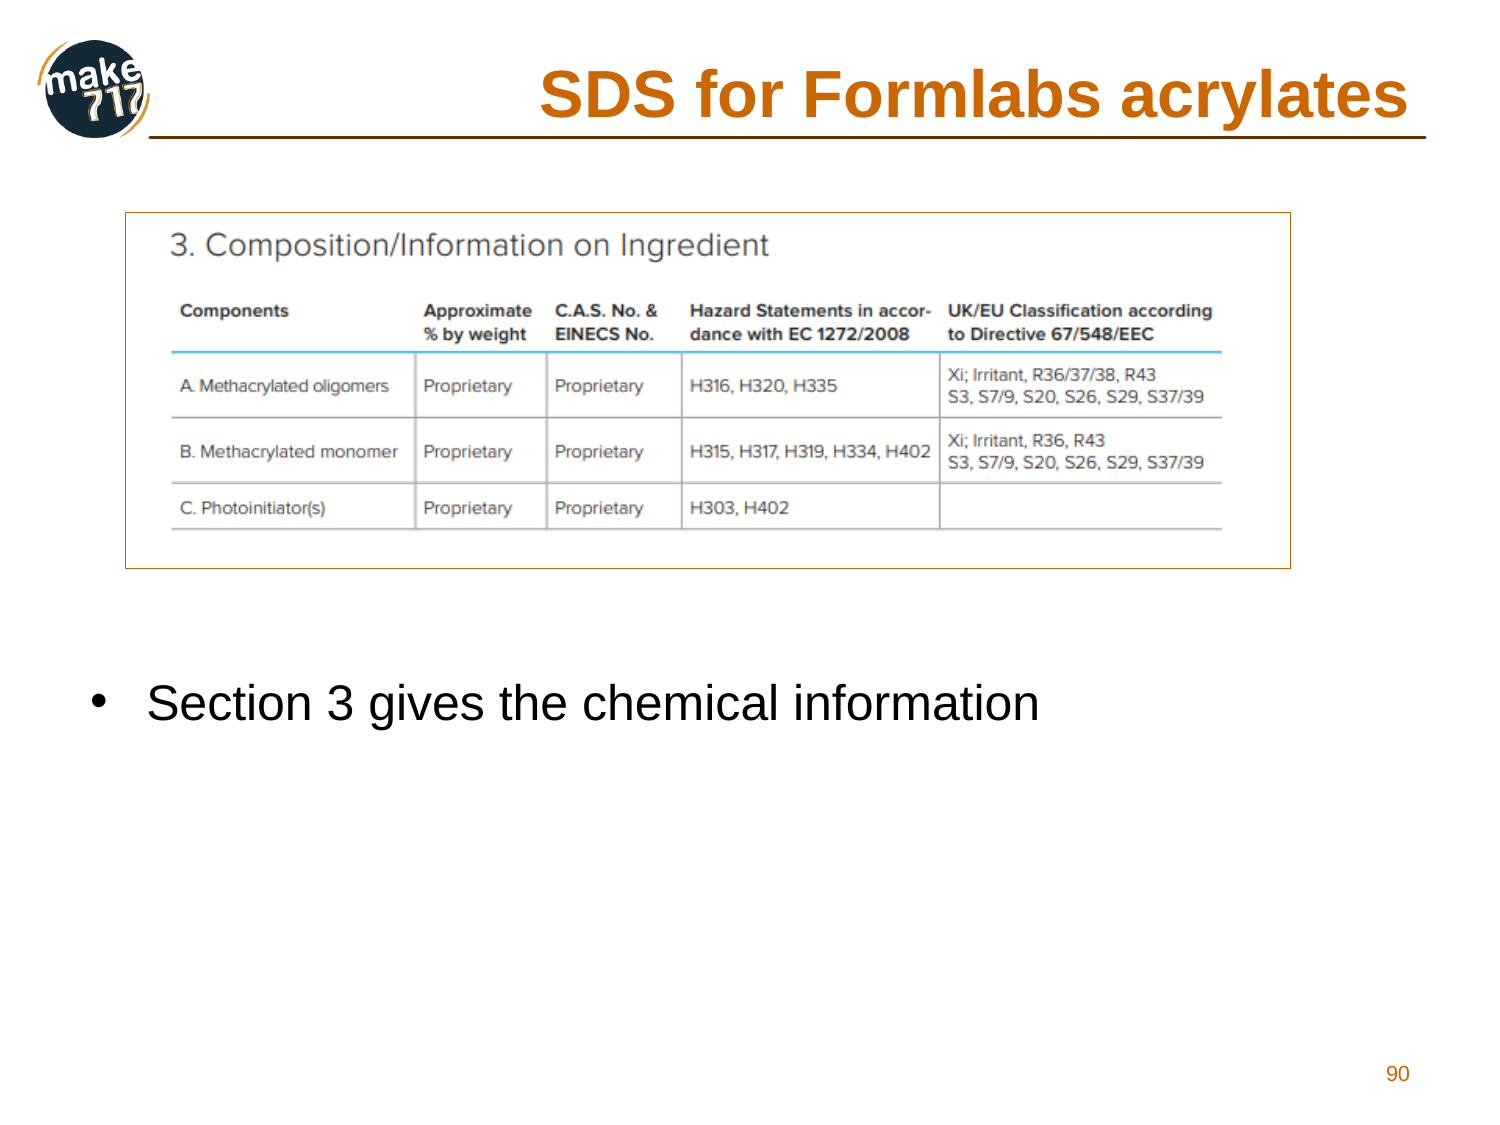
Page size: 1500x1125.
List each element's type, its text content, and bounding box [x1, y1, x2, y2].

picture [37, 40, 150, 138]
picture [124, 212, 1291, 569]
slide_number 90 [1074, 1042, 1425, 1103]
list Section 3 gives the chemical information [75, 662, 1500, 1013]
title SDS for Formlabs acrylates [75, 45, 1425, 138]
